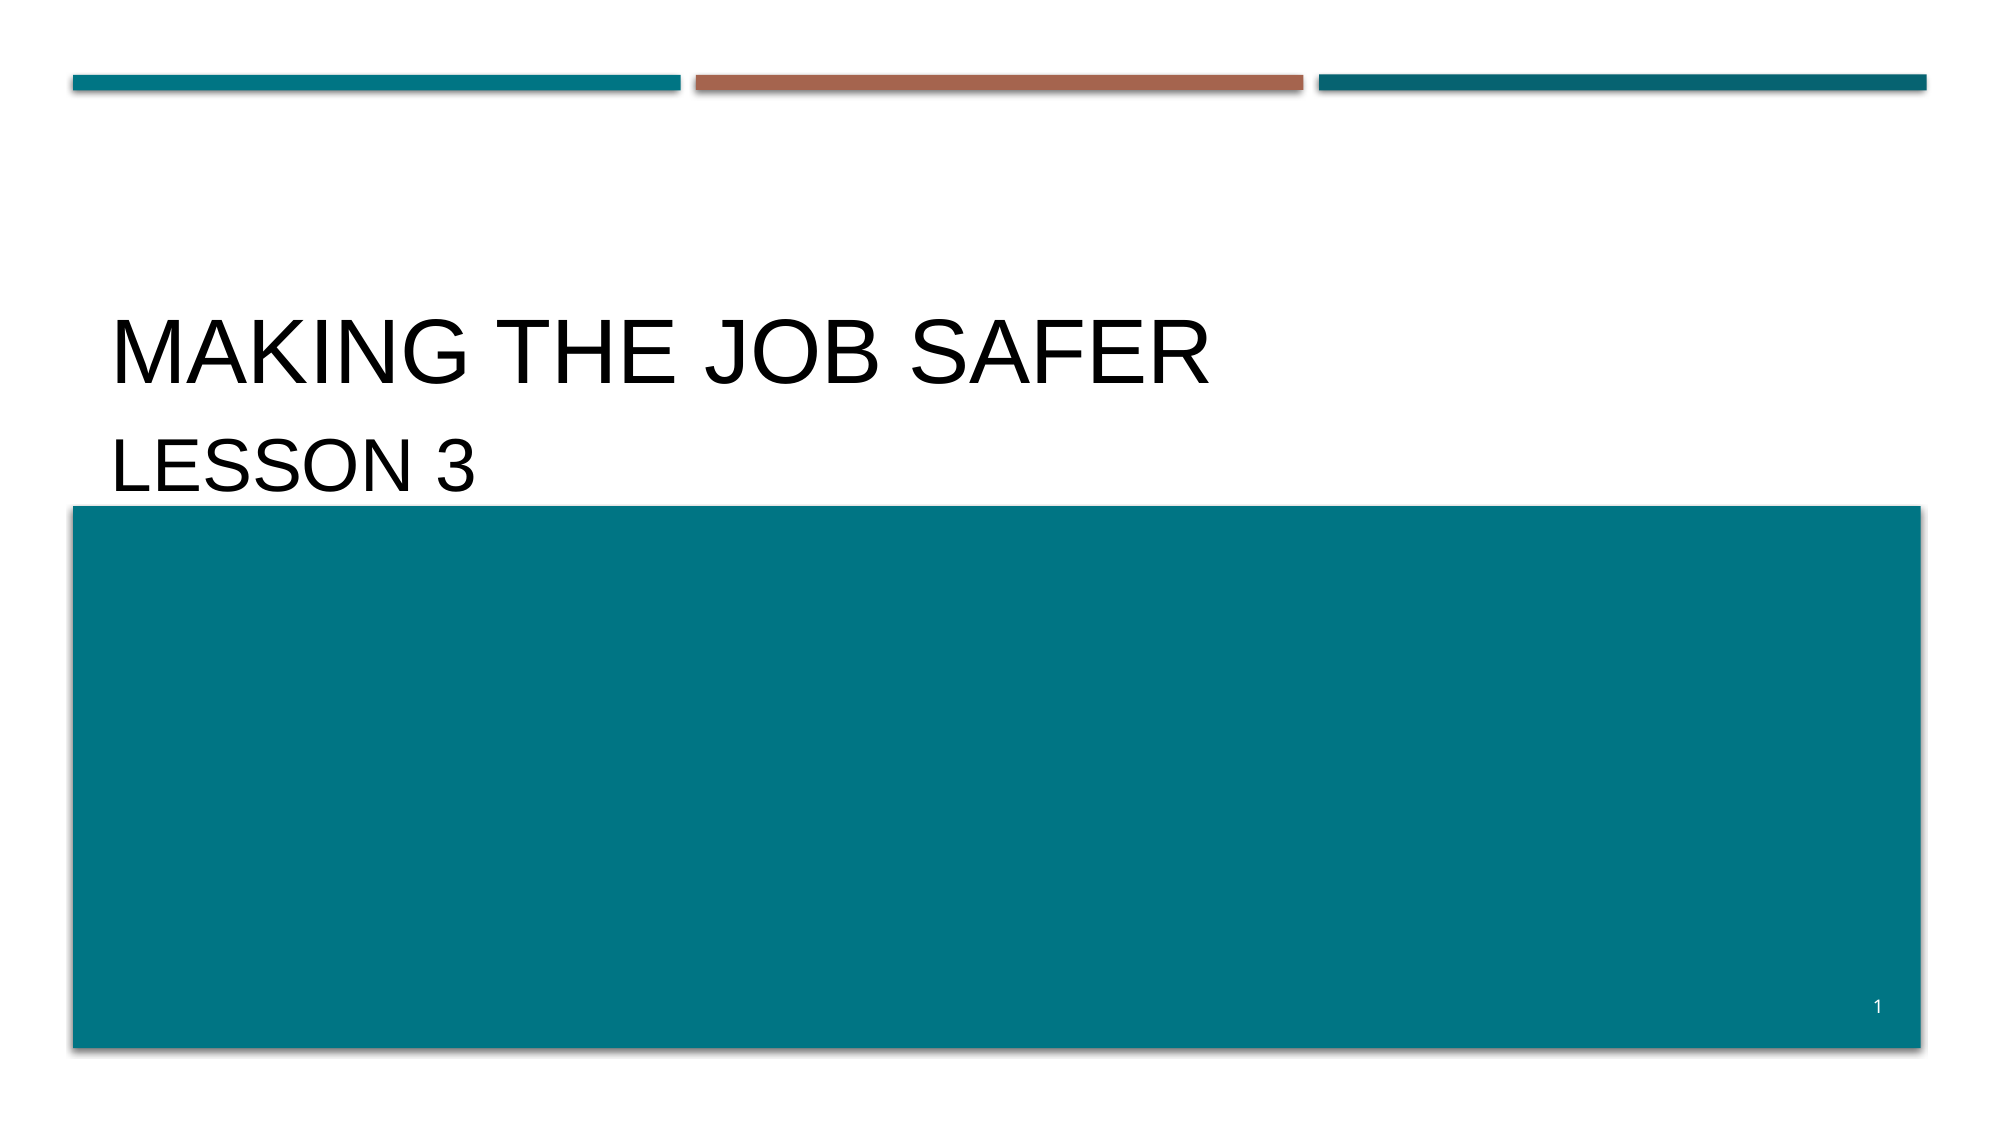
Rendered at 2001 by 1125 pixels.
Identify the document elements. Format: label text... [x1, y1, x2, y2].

slide_number 1 [1732, 977, 1899, 1037]
title Making the Job Safer [95, 167, 1899, 409]
subtitle Lesson 3 [95, 409, 1899, 507]
